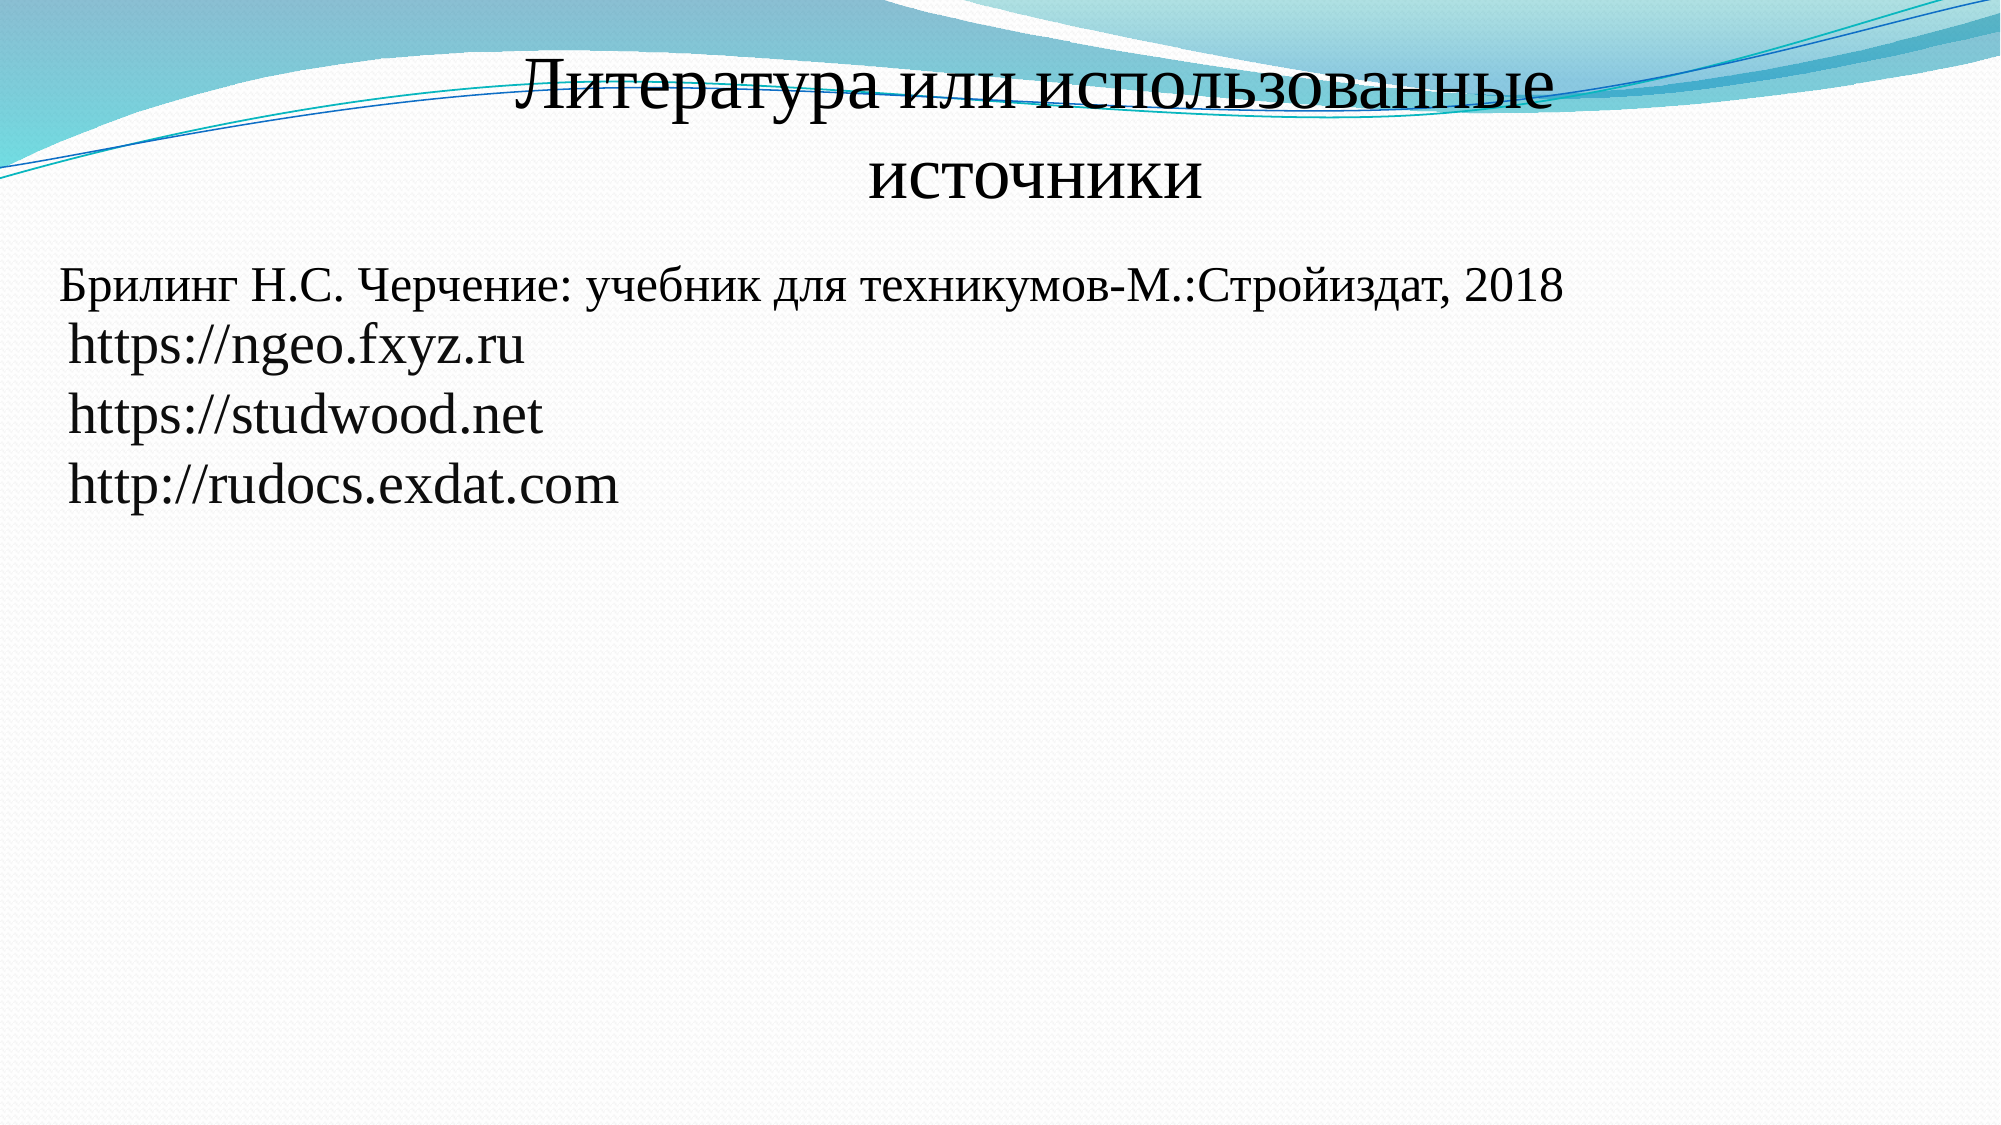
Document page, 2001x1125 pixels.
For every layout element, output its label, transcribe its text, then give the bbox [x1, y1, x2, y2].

text_box Литература или использованные источники [366, 26, 1706, 327]
text_box Брилинг Н.С. Черчение: учебник для техникумов-М.:Стройиздат, 2018 [43, 244, 1628, 320]
text_box https://ngeo.fxyz.ru https://studwood.net http://rudocs.exdat.com [53, 320, 1620, 818]
text_box https://ngeo.fxyz.ru https://studwood.net http://rudocs.exdat.com [53, 117, 1620, 244]
